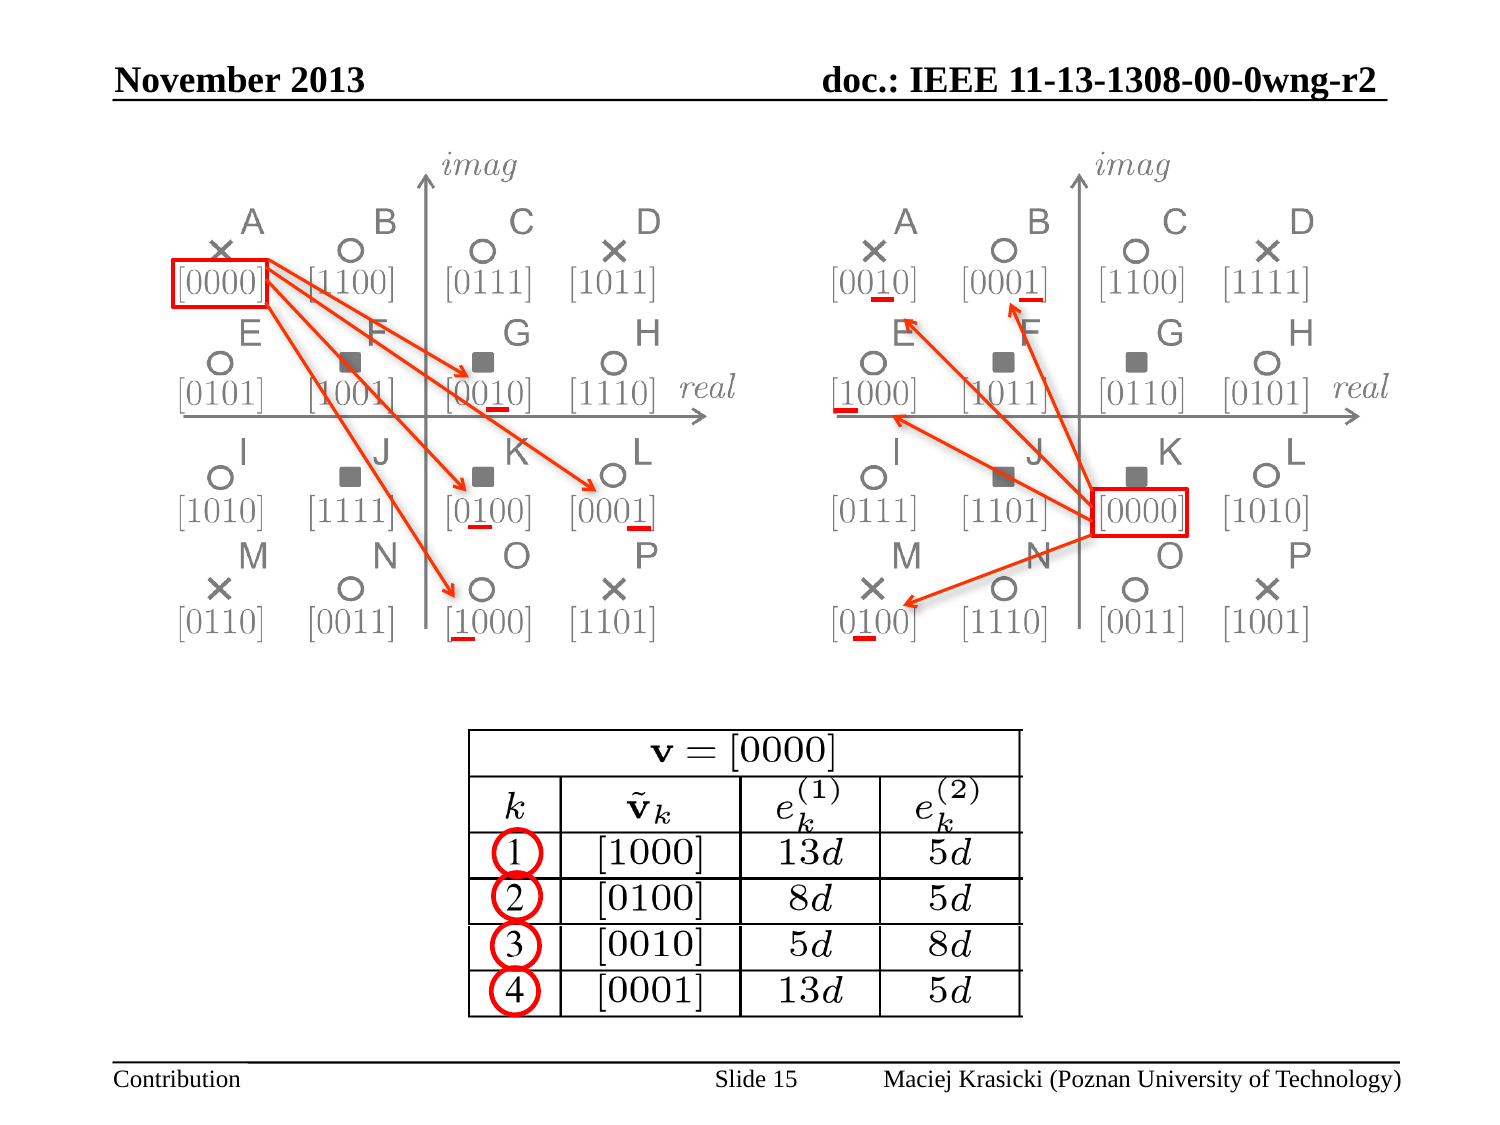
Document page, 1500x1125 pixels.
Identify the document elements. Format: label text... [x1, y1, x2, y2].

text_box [902, 534, 1092, 606]
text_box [903, 318, 1093, 508]
footer Maciej Krasicki (Poznan University of Technology) [875, 1061, 1402, 1093]
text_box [267, 258, 469, 265]
picture [135, 125, 1412, 675]
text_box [1009, 302, 1093, 492]
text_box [265, 266, 597, 492]
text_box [891, 414, 1093, 522]
picture [467, 727, 1024, 1036]
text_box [265, 278, 467, 492]
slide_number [114, 54, 368, 101]
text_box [265, 302, 455, 599]
slide_number Slide 15 [712, 1061, 800, 1093]
